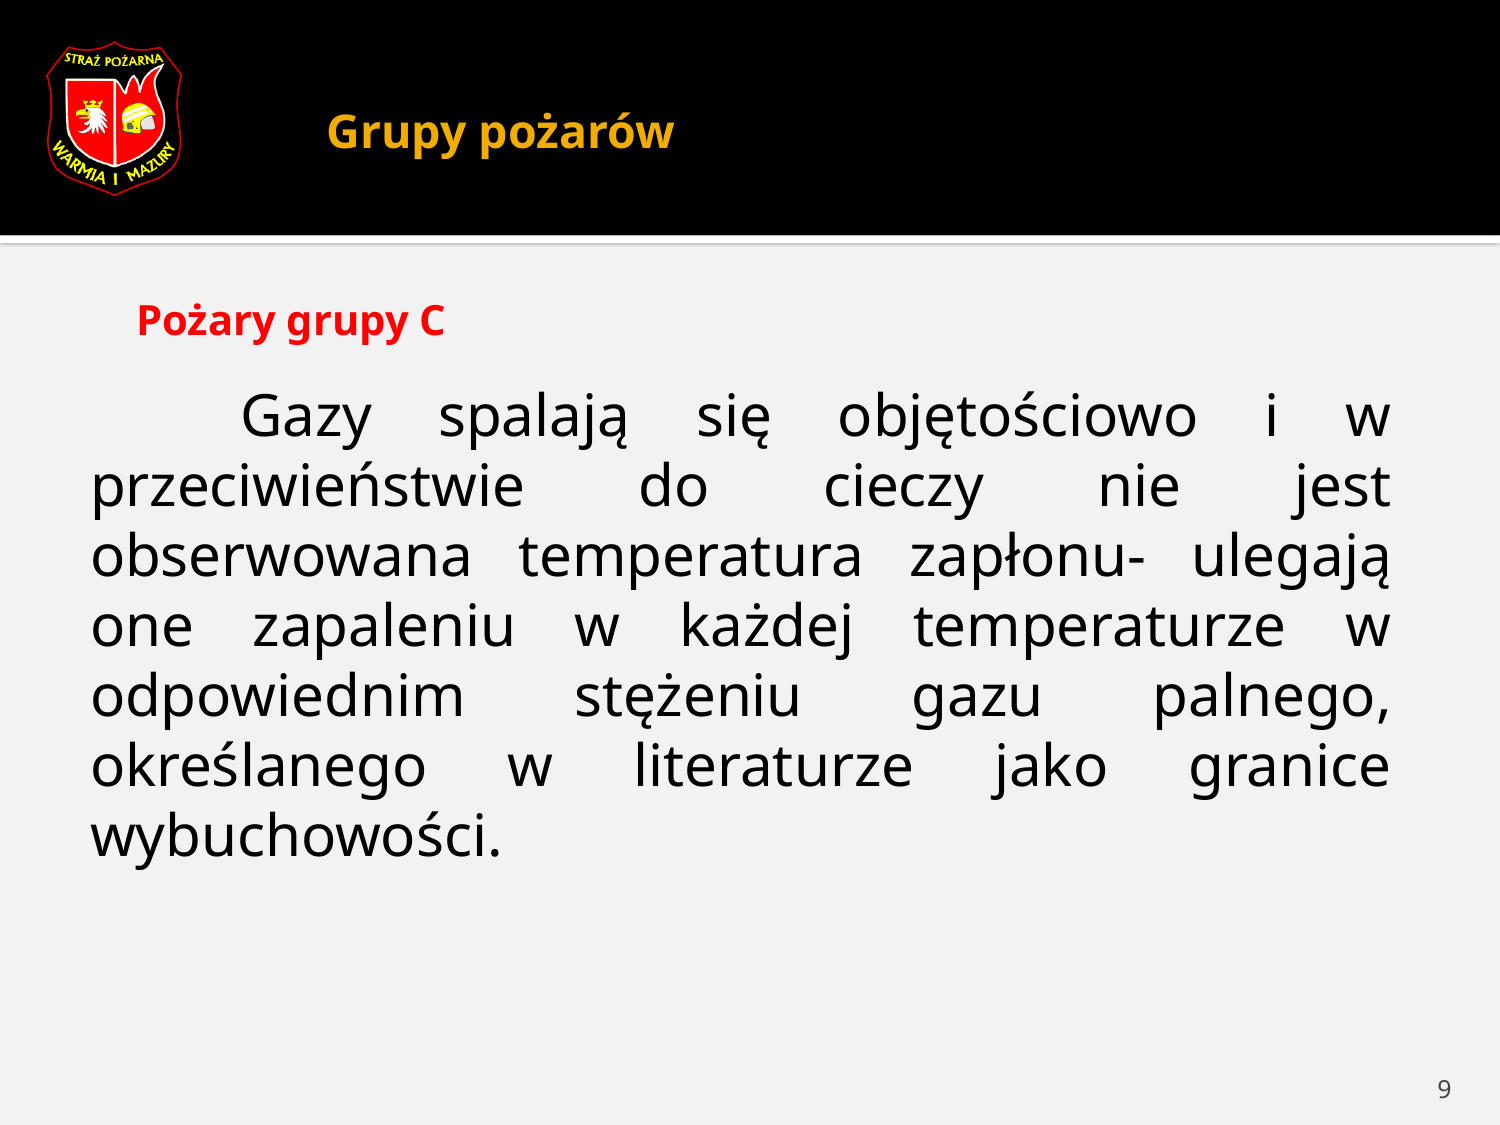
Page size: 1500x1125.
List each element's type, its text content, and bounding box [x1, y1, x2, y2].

text_box Grupy pożarów [206, 0, 1500, 226]
picture [46, 41, 182, 196]
slide_number 9 [1345, 1062, 1467, 1108]
title Pożary grupy C [0, 195, 1325, 401]
list Gazy spalają się objętościowo i w przeciwieństwie do cieczy nie jest obserwowana temperatura zapłonu- ulegają one zapaleniu w każdej temperaturze w odpowiednim stężeniu gazu palnego, określanego w literaturze jako granice wybuchowości. [46, 362, 1407, 1063]
